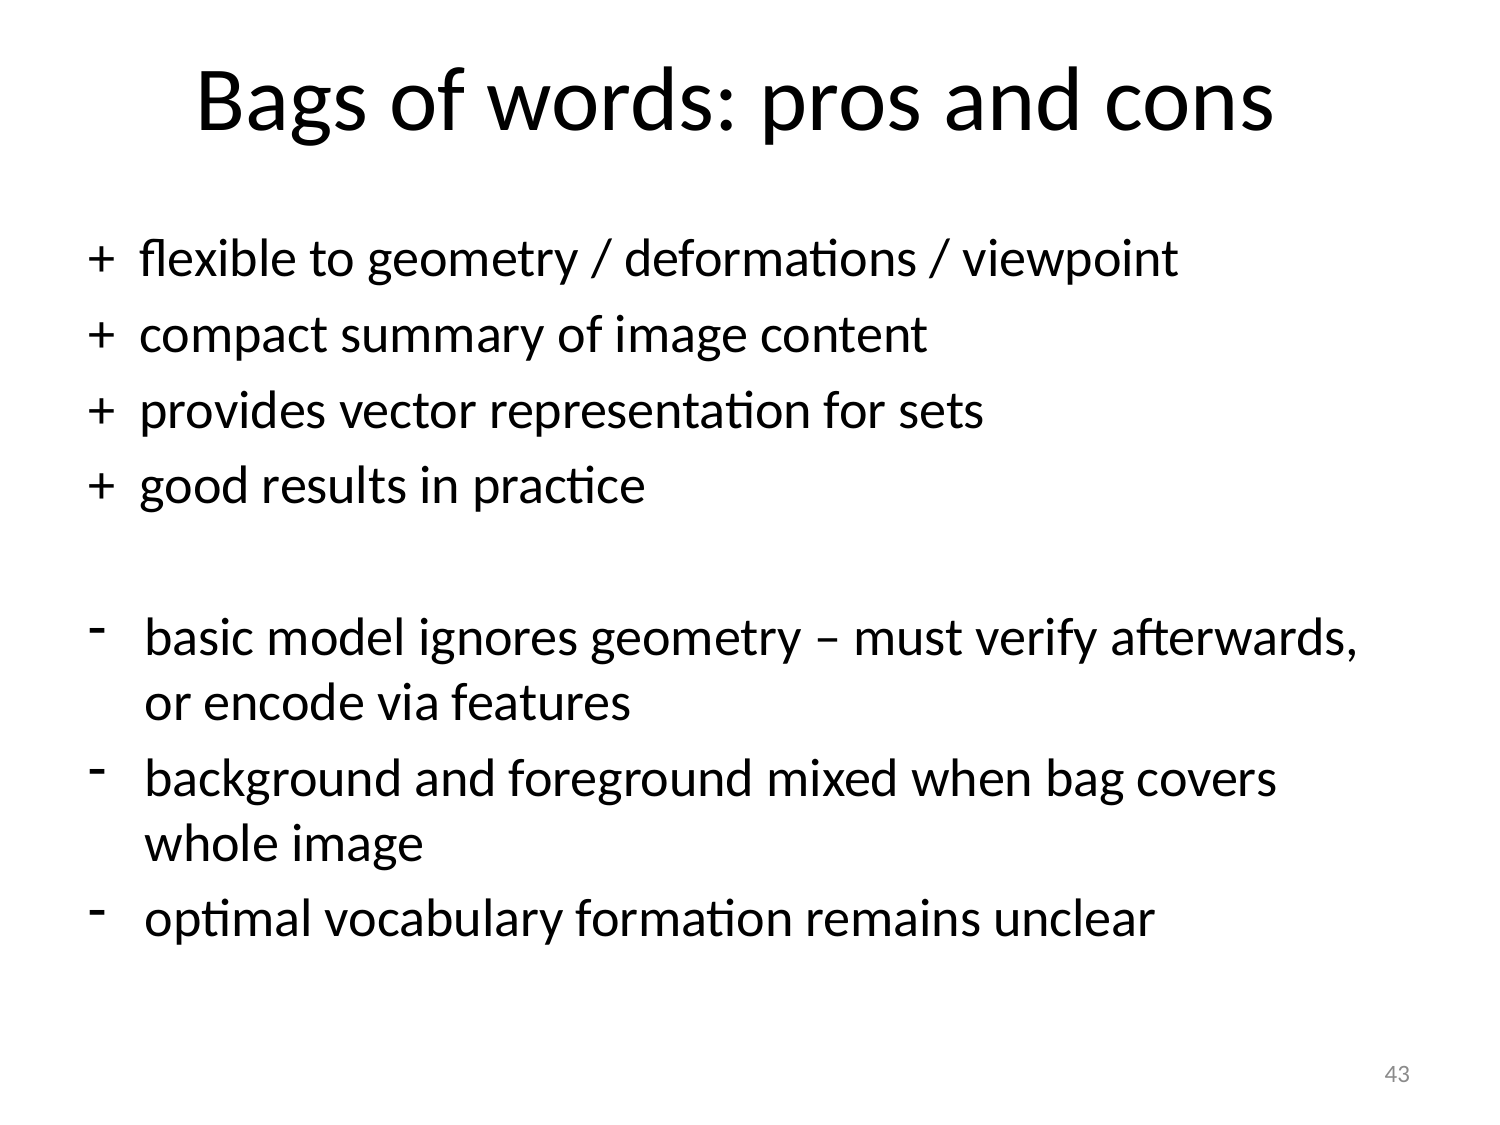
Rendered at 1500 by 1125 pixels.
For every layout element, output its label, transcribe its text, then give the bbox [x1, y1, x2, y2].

slide_number 43 [1074, 1042, 1425, 1103]
list + flexible to geometry / deformations / viewpoint + compact summary of image content + provides vector representation for sets + good results in practice basic model ignores geometry – must verify afterwards, or encode via features background and foreground mixed when bag covers whole image optimal vocabulary formation remains unclear [73, 215, 1424, 958]
title Bags of words: pros and cons [61, 0, 1412, 188]
